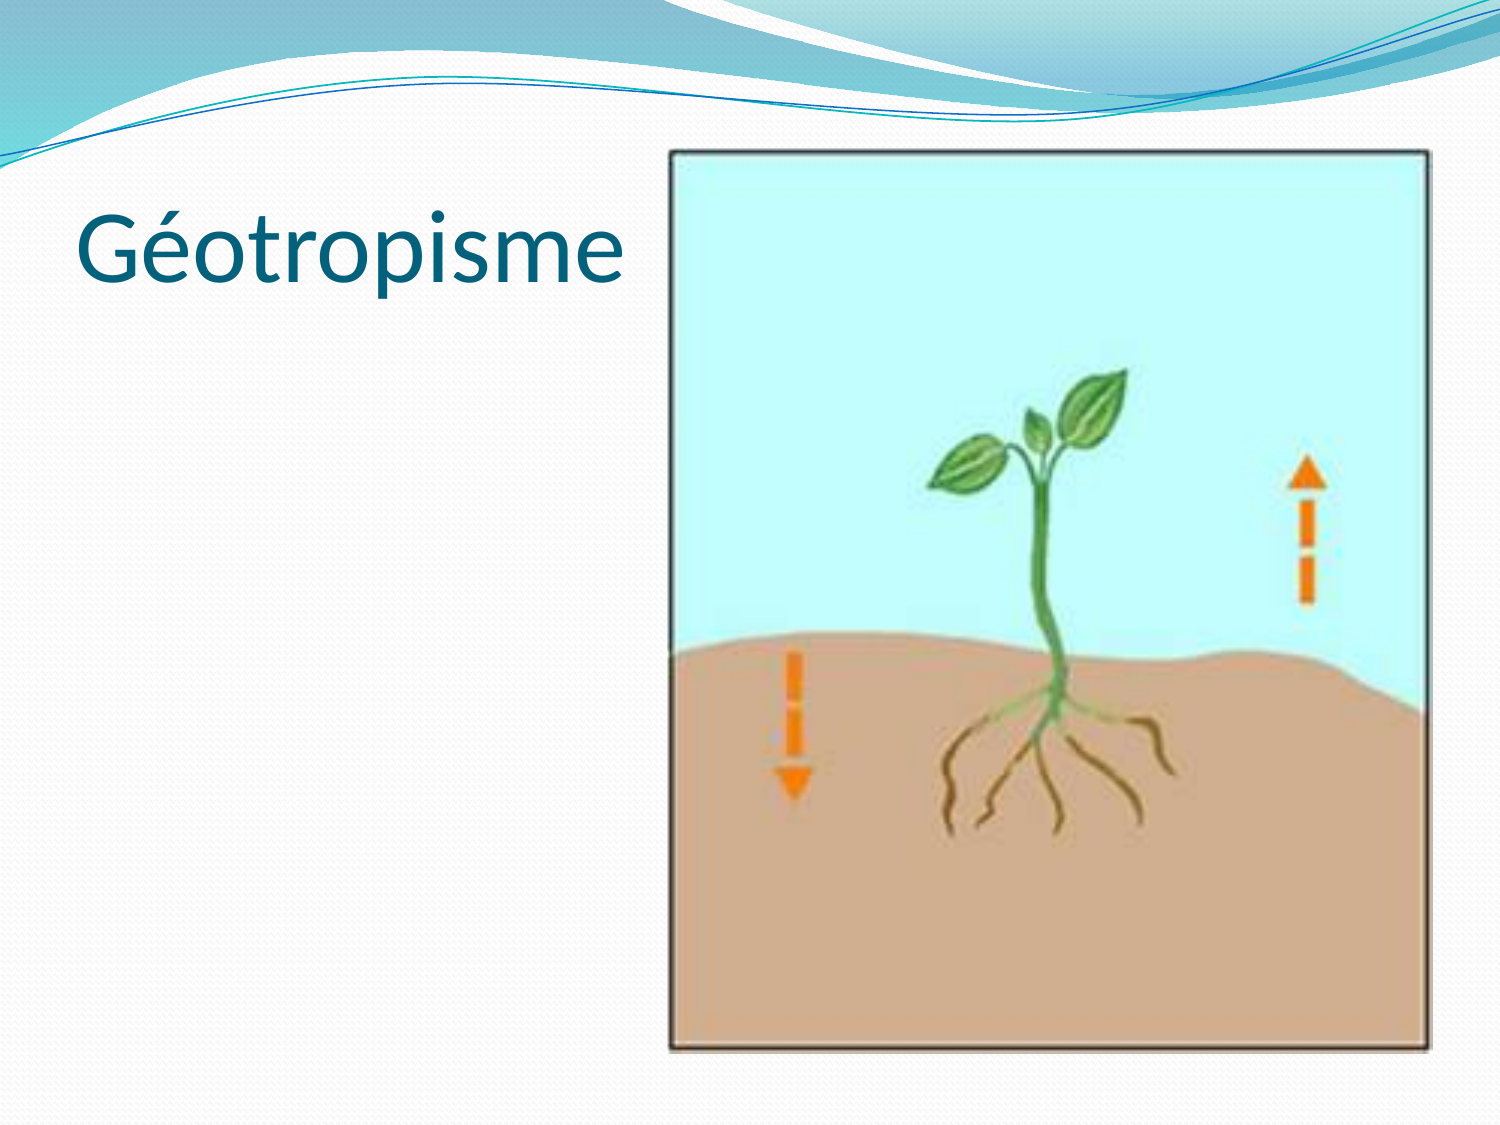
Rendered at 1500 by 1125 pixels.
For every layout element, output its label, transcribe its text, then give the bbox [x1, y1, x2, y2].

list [667, 148, 1433, 1054]
title Géotropisme [75, 115, 1425, 303]
